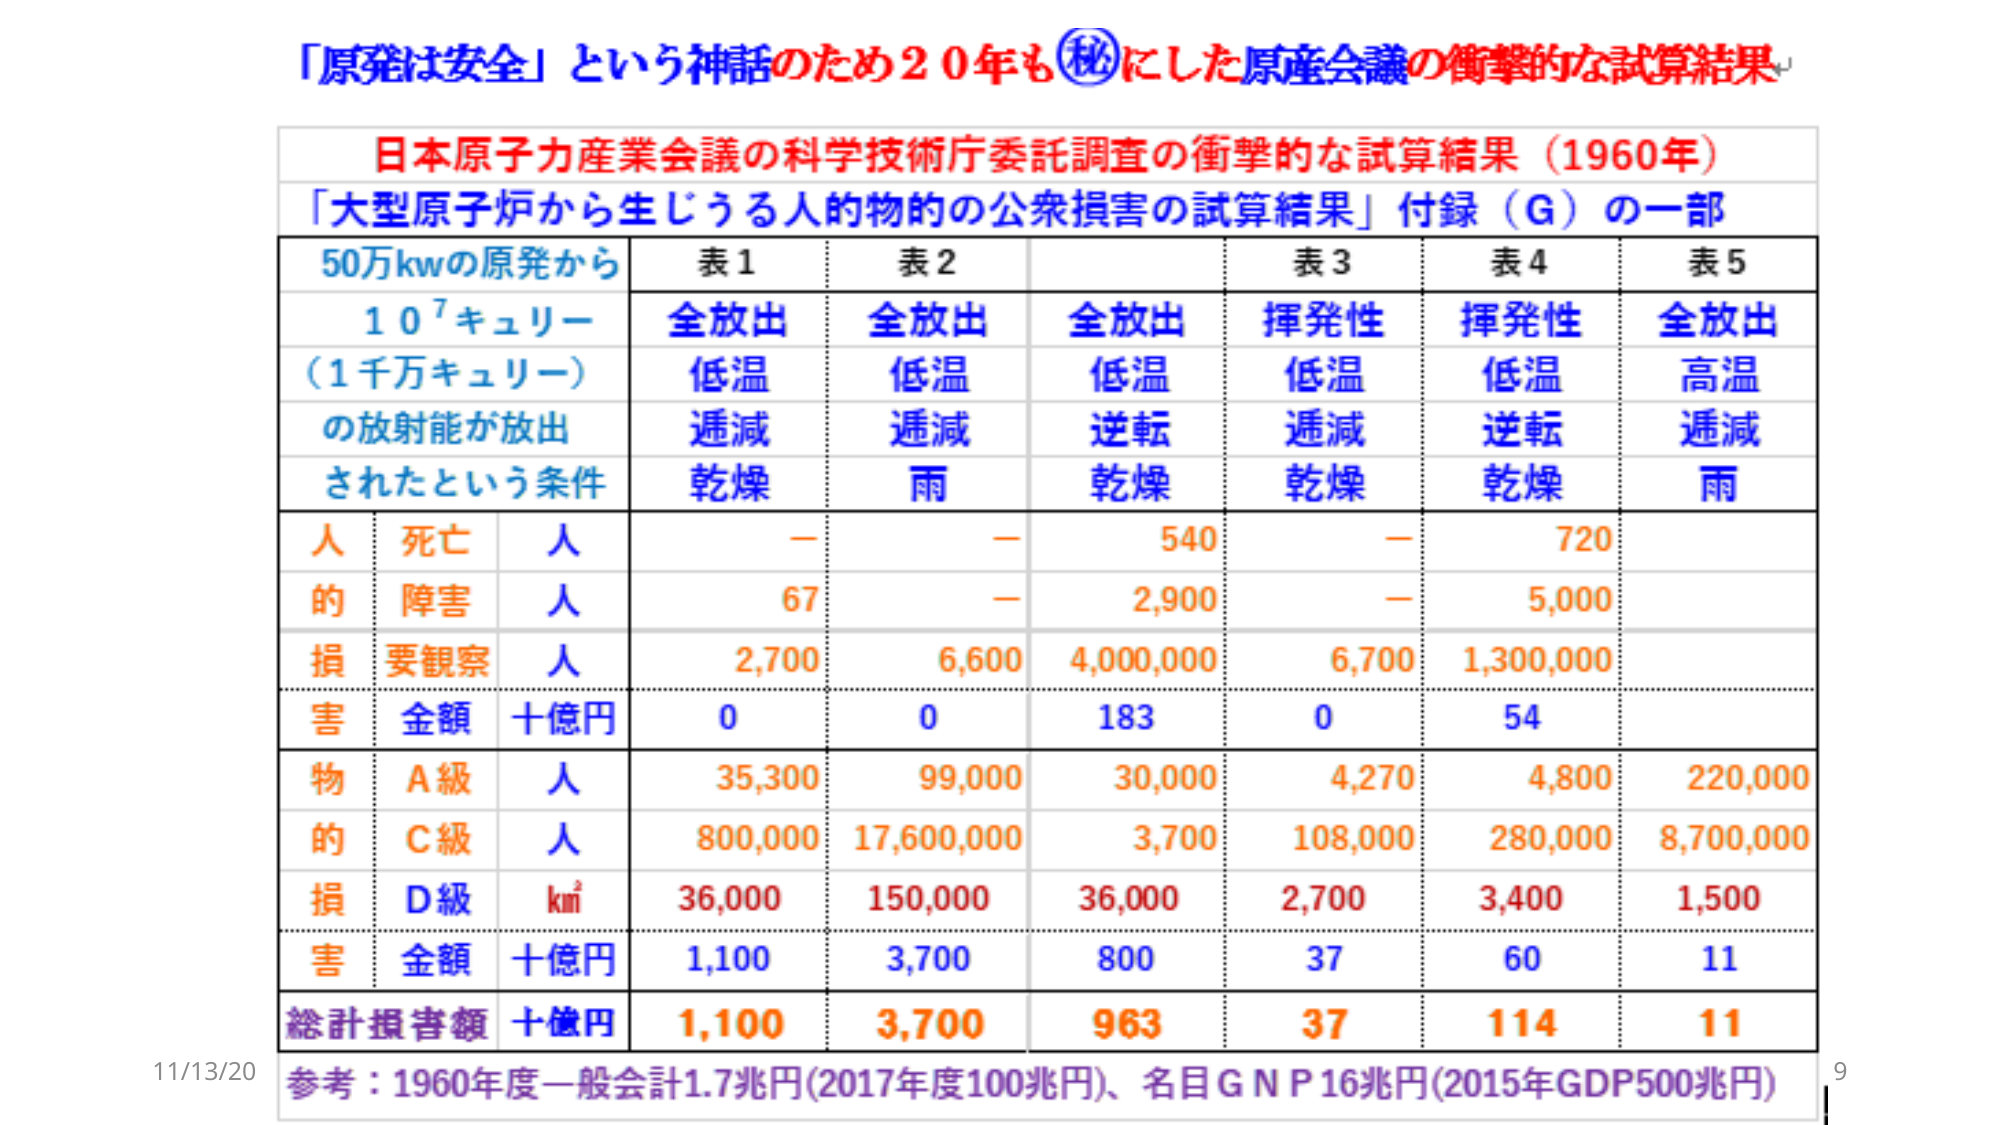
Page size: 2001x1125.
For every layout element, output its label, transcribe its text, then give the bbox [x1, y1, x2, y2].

picture [256, 28, 1828, 1125]
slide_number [137, 1042, 256, 1103]
slide_number 9 [1828, 1042, 1863, 1103]
